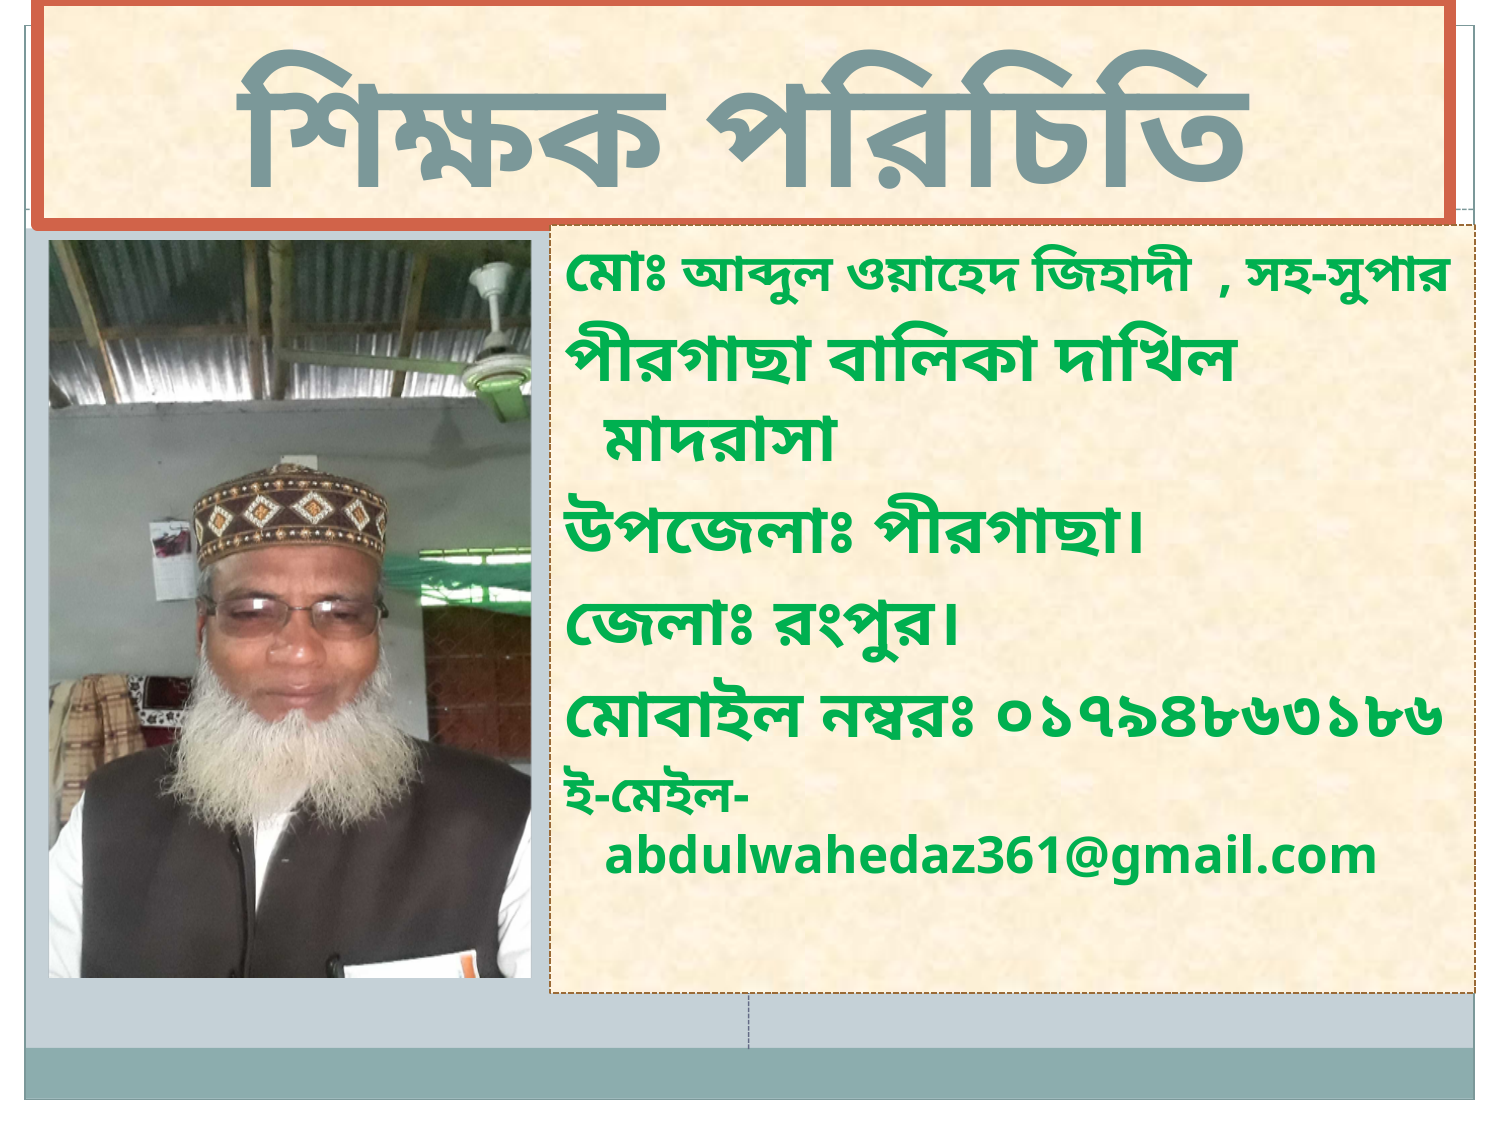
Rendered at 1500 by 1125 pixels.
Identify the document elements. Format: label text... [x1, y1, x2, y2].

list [27, 239, 554, 978]
list মোঃ আব্দুল ওয়াহেদ জিহাদী , সহ-সুপার পীরগাছা বালিকা দাখিল মাদরাসা উপজেলাঃ পীরগাছা। জেলাঃ রংপুর। মোবাইল নম্বরঃ ০১৭৯৪৮৬৩১৮৬ ই-মেইল-abdulwahedaz361@gmail.com [549, 224, 1476, 994]
title শিক্ষক পরিচিতি [37, 0, 1450, 225]
